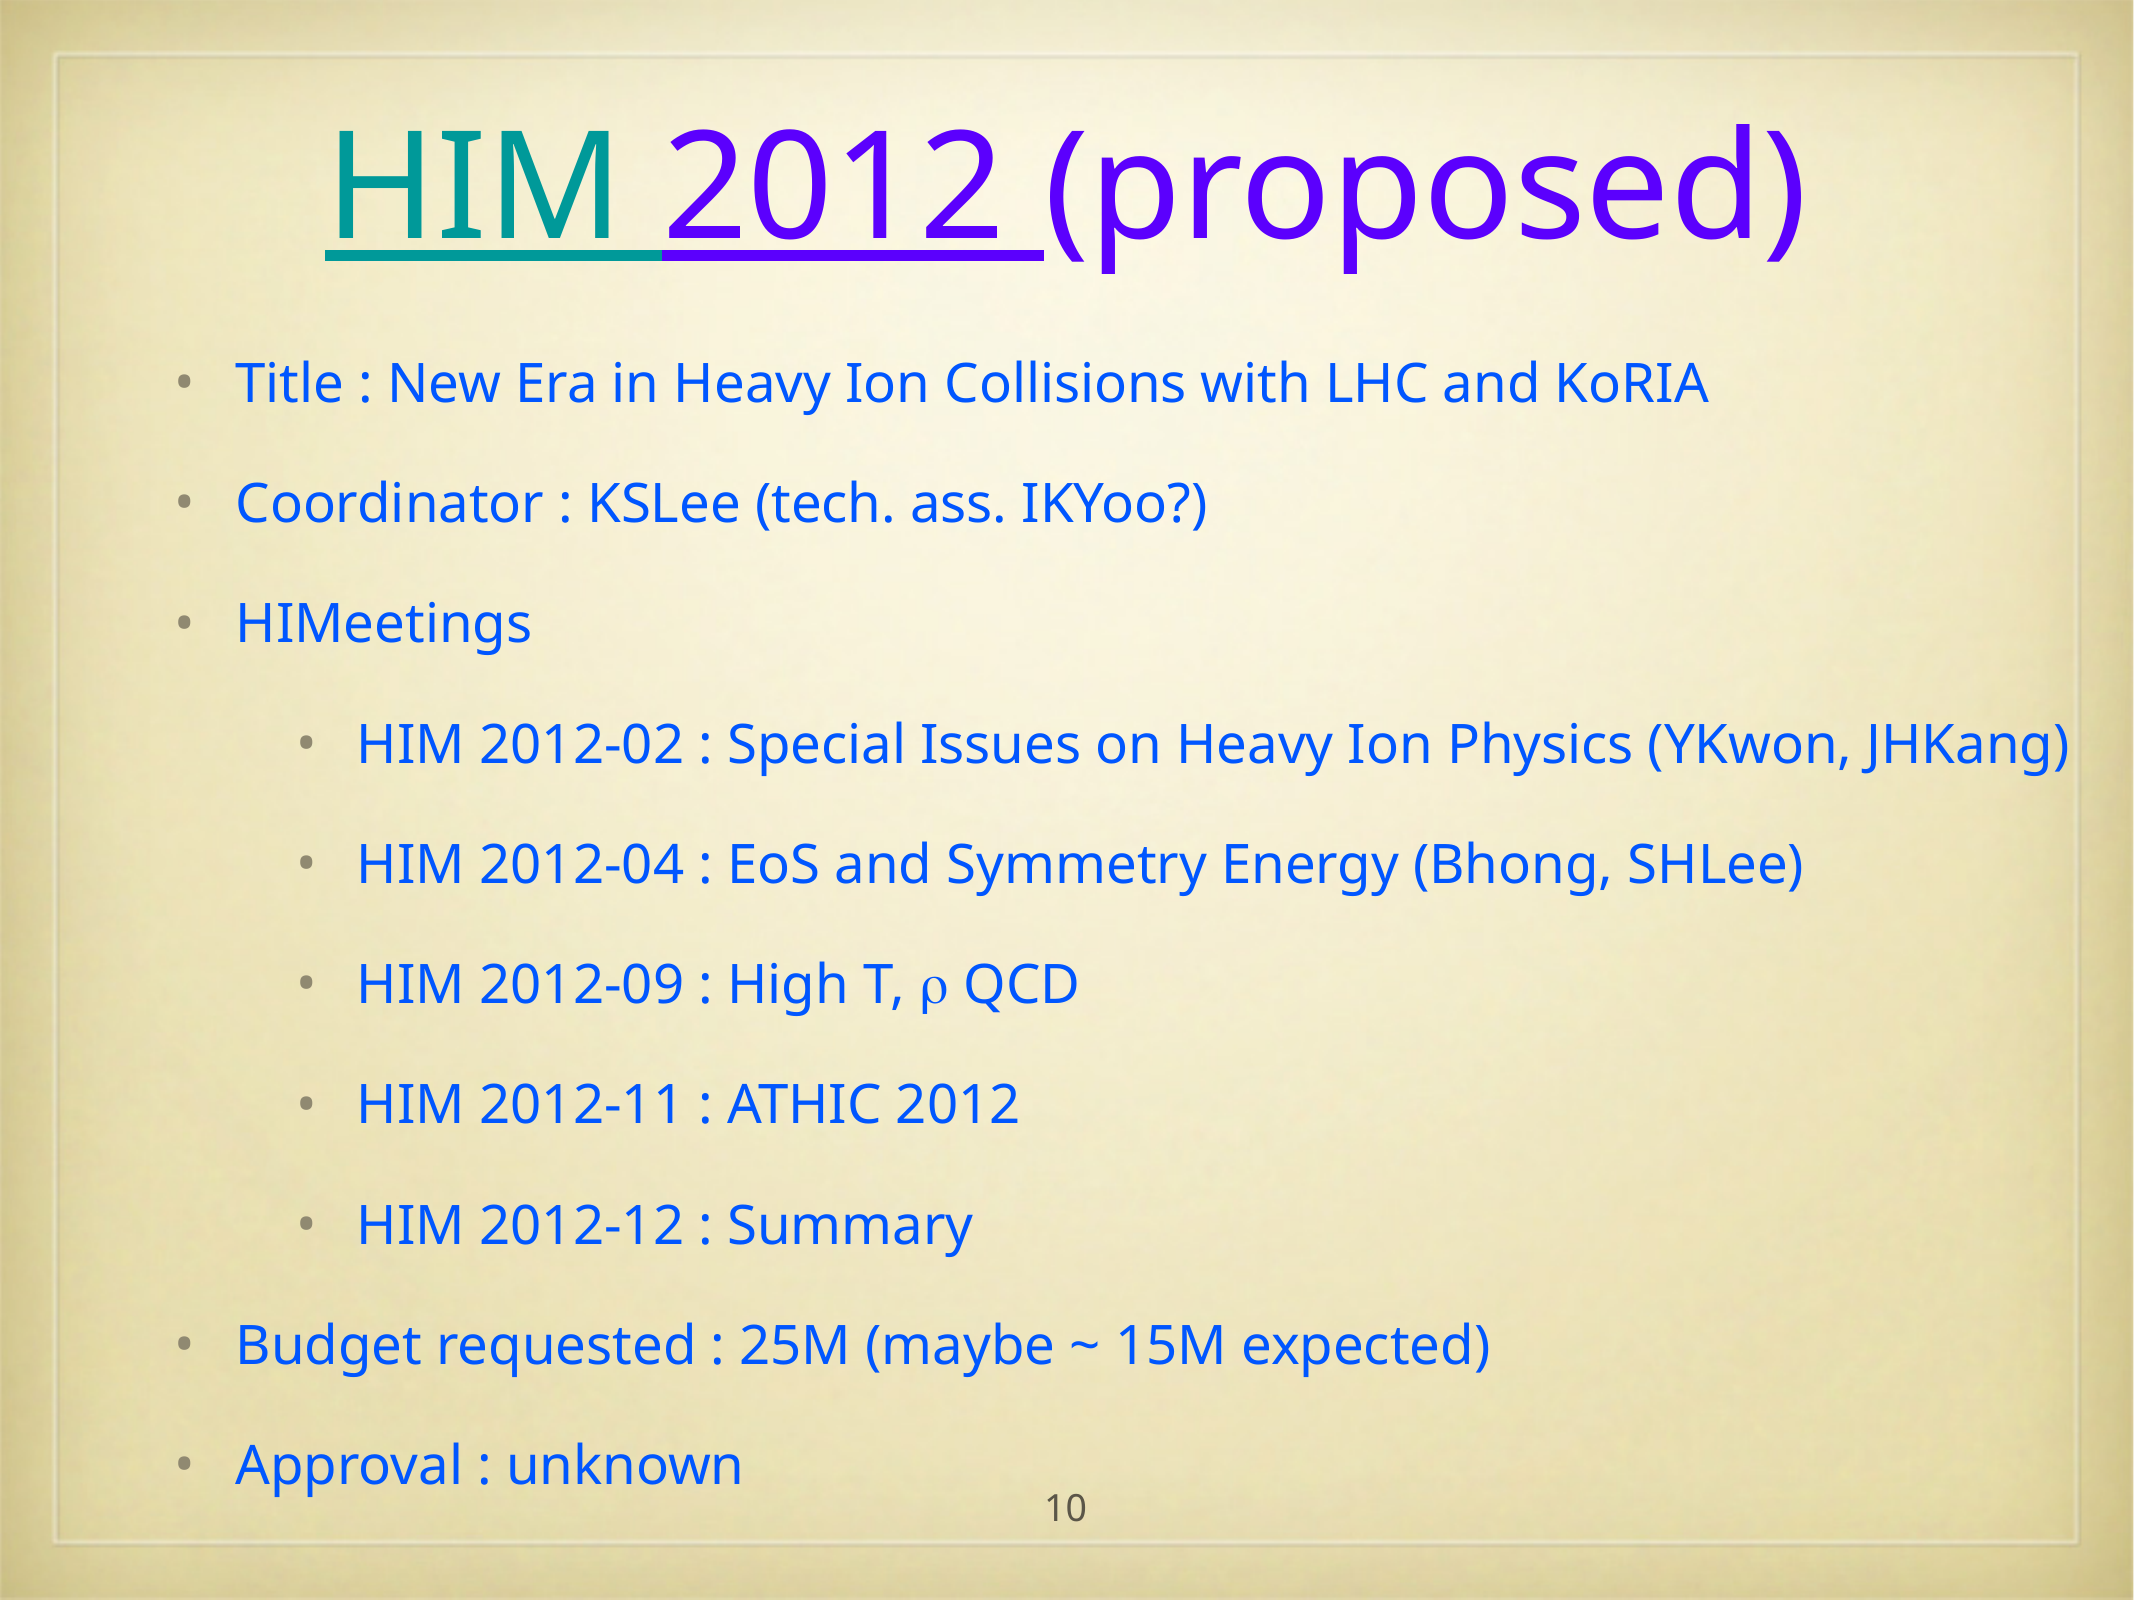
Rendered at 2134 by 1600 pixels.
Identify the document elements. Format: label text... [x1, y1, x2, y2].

picture [0, 0, 2134, 1600]
list Title : New Era in Heavy Ion Collisions with LHC and KoRIA Coordinator : KSLee (tech. ass. IKYoo?) HIMeetings HIM 2012-02 : Special Issues on Heavy Ion Physics (YKwon, JHKang) HIM 2012-04 : EoS and Symmetry Energy (Bhong, SHLee) HIM 2012-09 : High T, r QCD HIM 2012-11 : ATHIC 2012 HIM 2012-12 : Summary Budget requested : 25M (maybe ~ 15M expected) Approval : unknown [166, 339, 2083, 1556]
title HIM 2012 (proposed) [166, 89, 1967, 292]
text_box 10 [1037, 1477, 1094, 1538]
